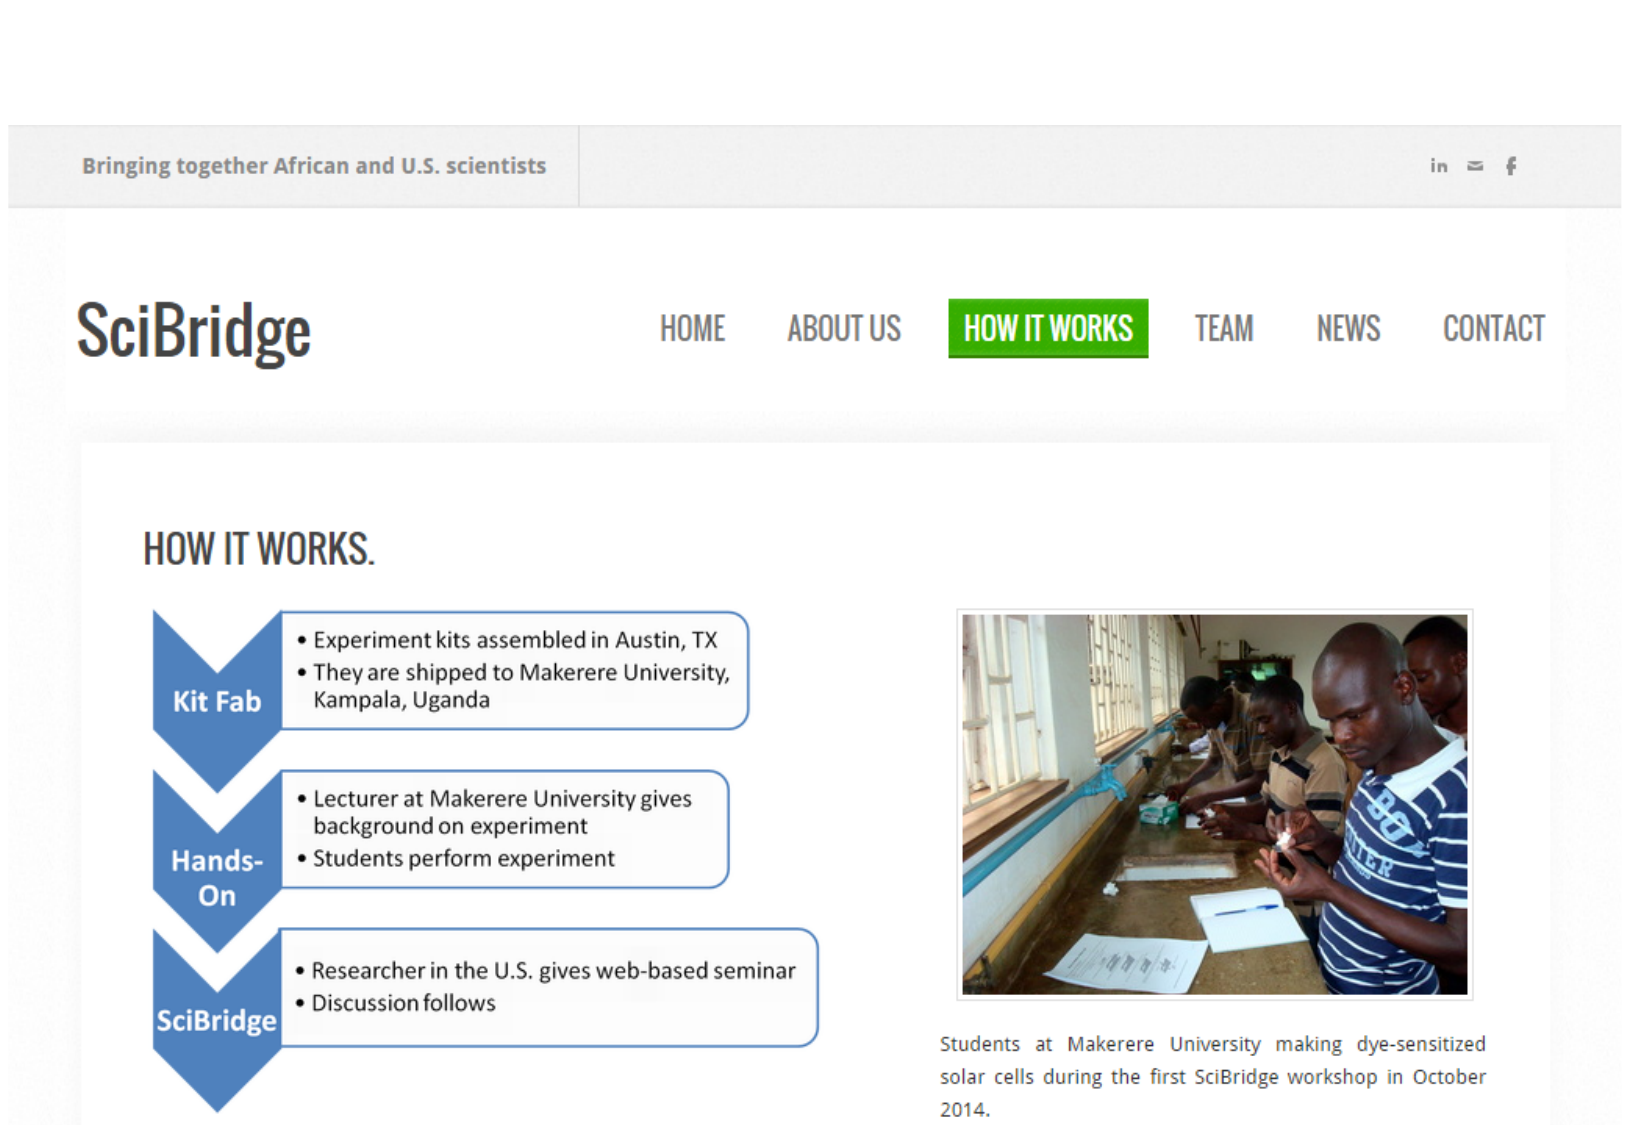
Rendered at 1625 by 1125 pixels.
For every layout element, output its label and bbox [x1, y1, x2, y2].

picture [0, 124, 1622, 1125]
